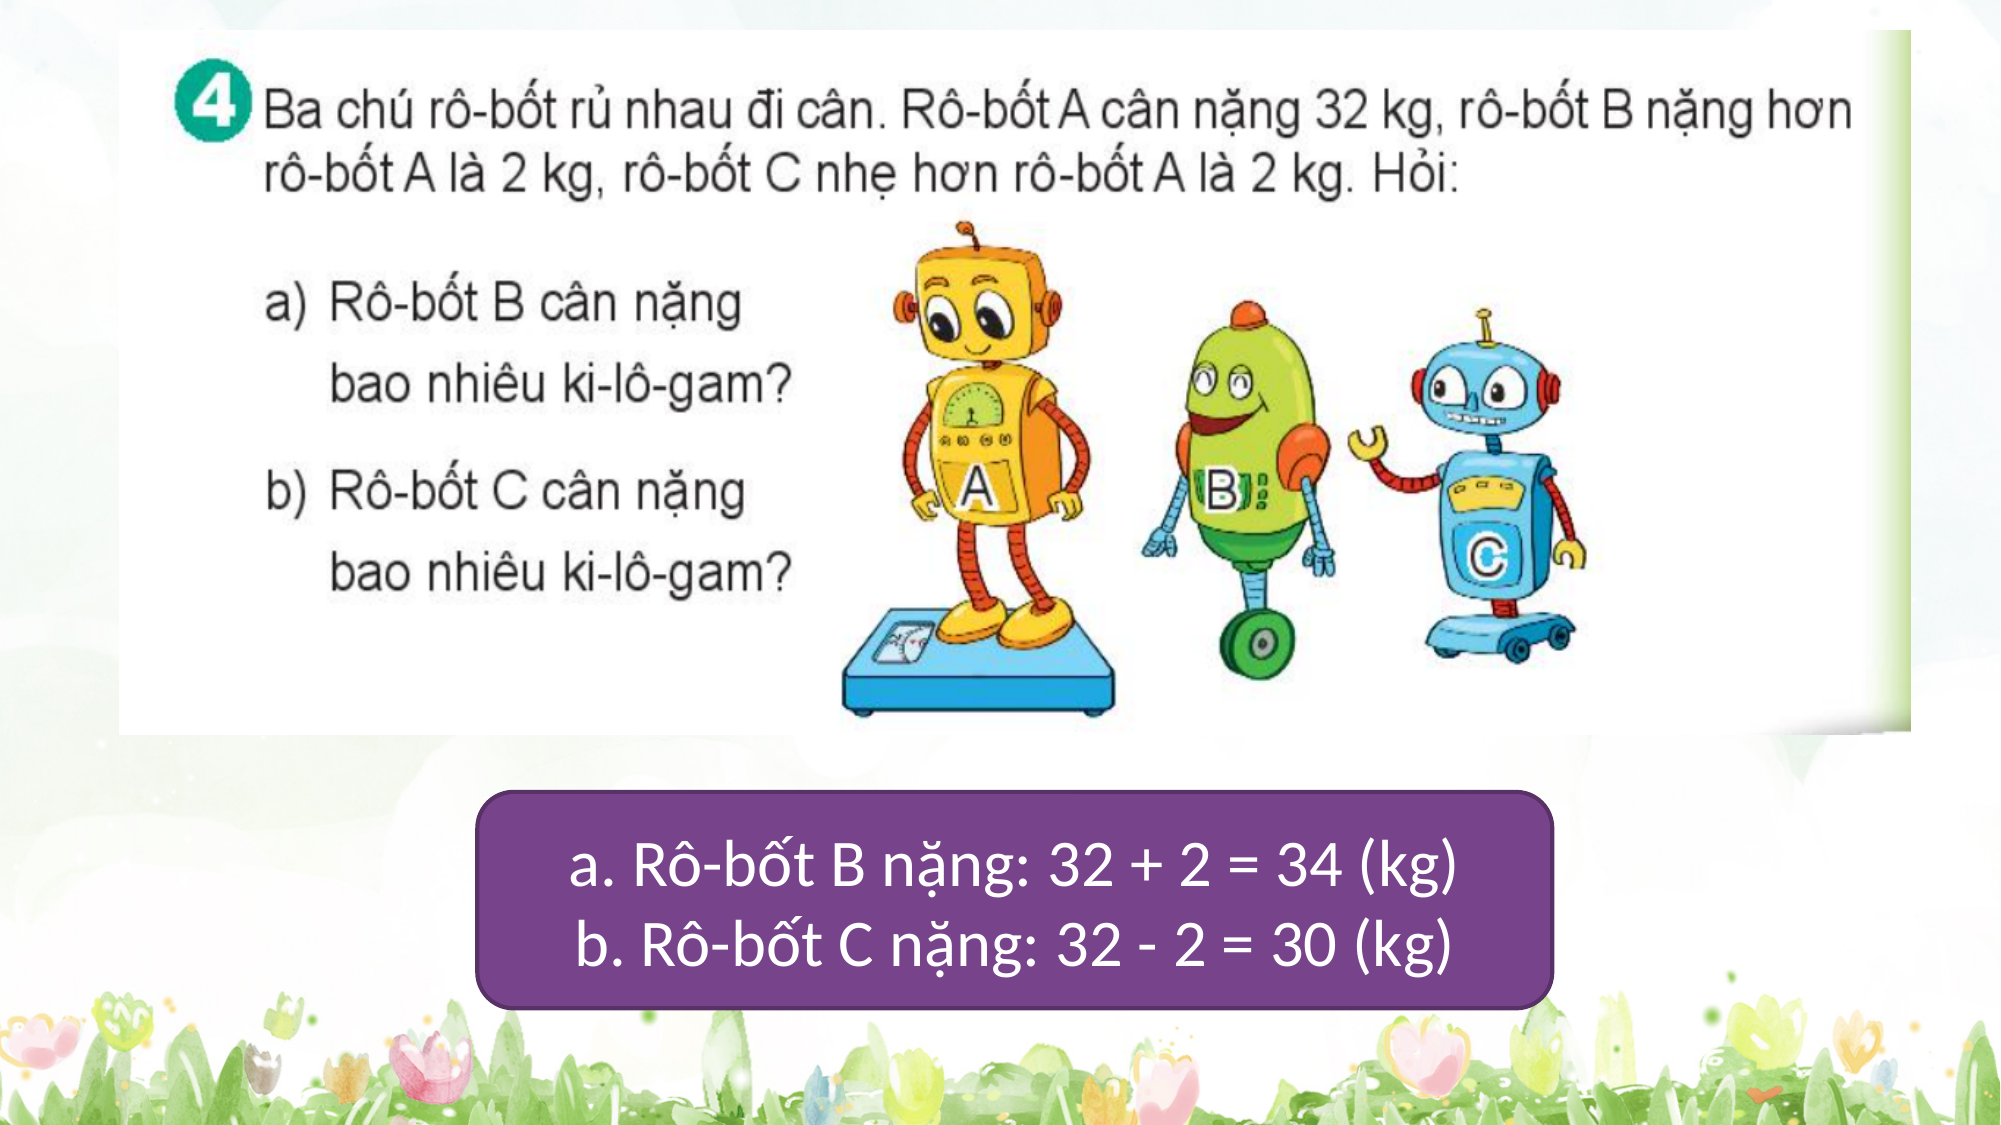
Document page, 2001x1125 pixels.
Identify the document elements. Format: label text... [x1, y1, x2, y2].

picture [0, 0, 2001, 1125]
text_box a. Rô-bốt B nặng: 32 + 2 = 34 (kg) b. Rô-bốt C nặng: 32 - 2 = 30 (kg) [475, 789, 1555, 1011]
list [119, 29, 1911, 736]
